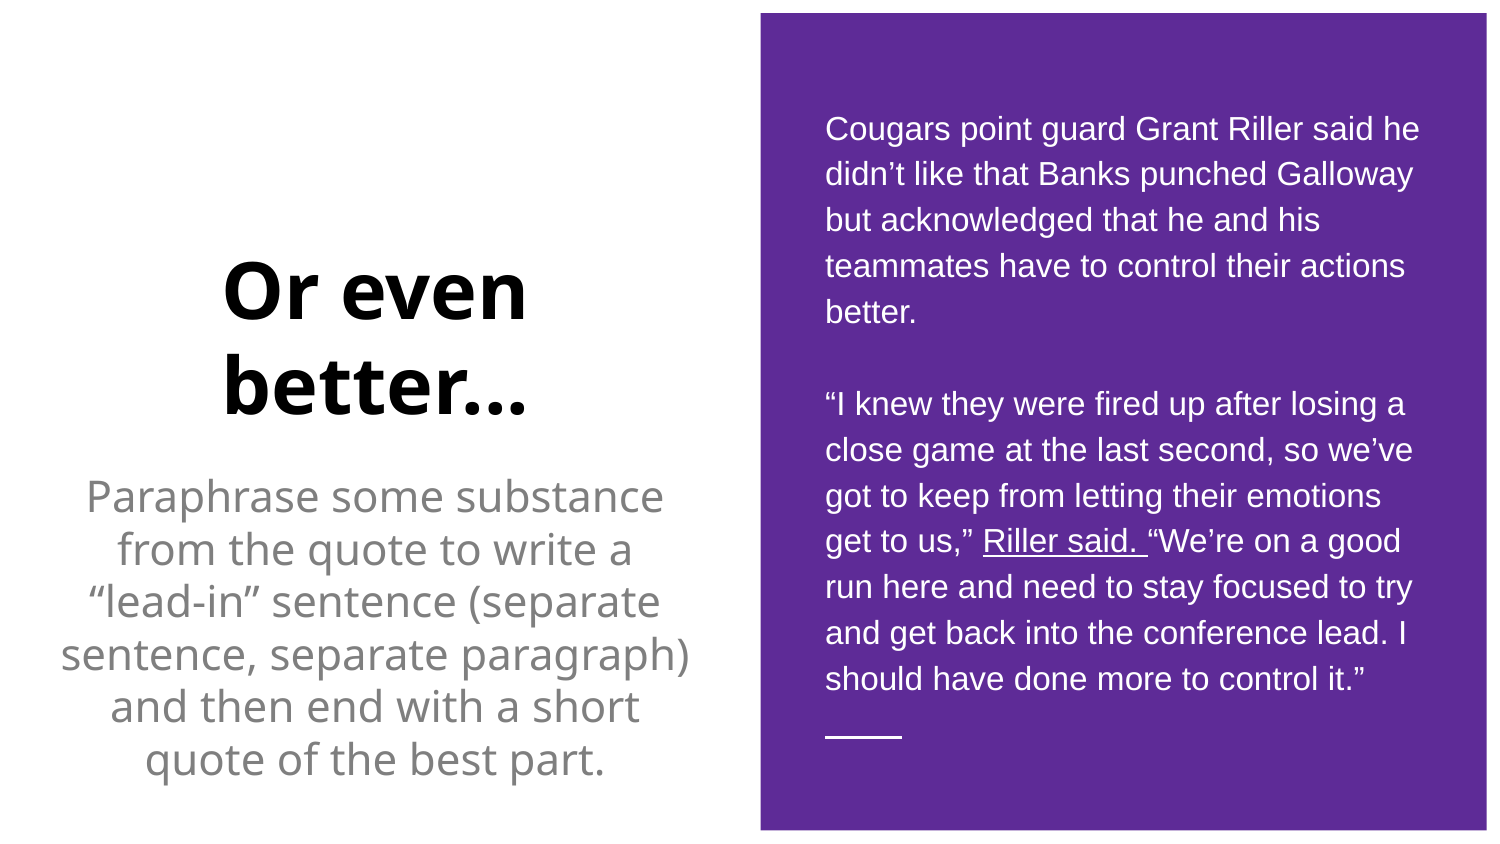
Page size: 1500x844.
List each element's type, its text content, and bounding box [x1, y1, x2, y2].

subtitle Paraphrase some substance from the quote to write a “lead-in” sentence (separate sentence, separate paragraph) and then end with a short quote of the best part. [43, 454, 708, 675]
list Cougars point guard Grant Riller said he didn’t like that Banks punched Galloway but acknowledged that he and his teammates have to control their actions better. “I knew they were fired up after losing a close game at the last second, so we’ve got to keep from letting their emotions get to us,” Riller said. “We’re on a good run here and need to stay focused to try and get back into the conference lead. I should have done more to control it.” [810, 118, 1440, 725]
title Or even better... [43, 193, 708, 446]
